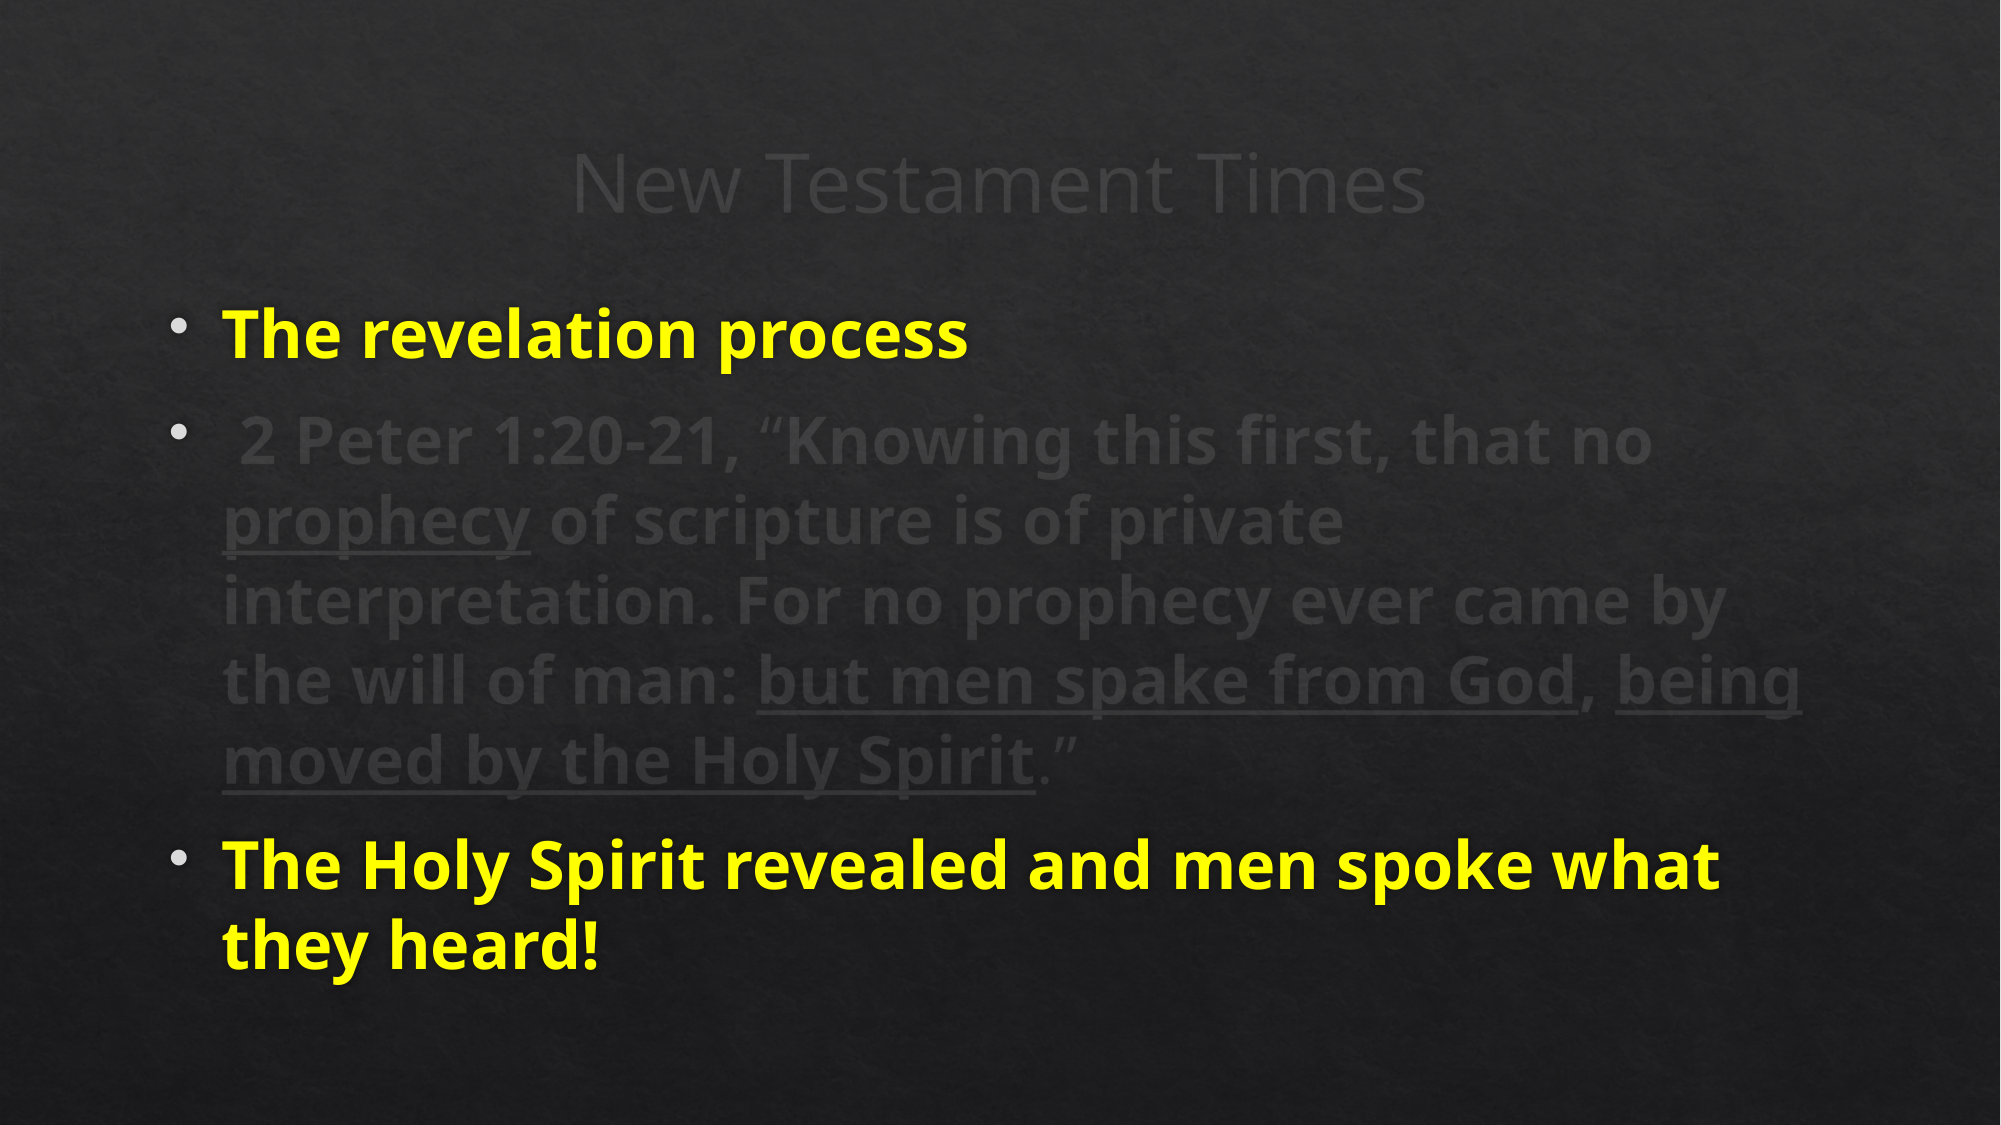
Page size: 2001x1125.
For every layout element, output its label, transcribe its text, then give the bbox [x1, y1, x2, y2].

list The revelation process 2 Peter 1:20-21, “Knowing this first, that no prophecy of scripture is of private interpretation. For no prophecy ever came by the will of man: but men spake from God, being moved by the Holy Spirit.” The Holy Spirit revealed and men spoke what they heard! [149, 284, 1849, 991]
title New Testament Times [149, 78, 1849, 279]
